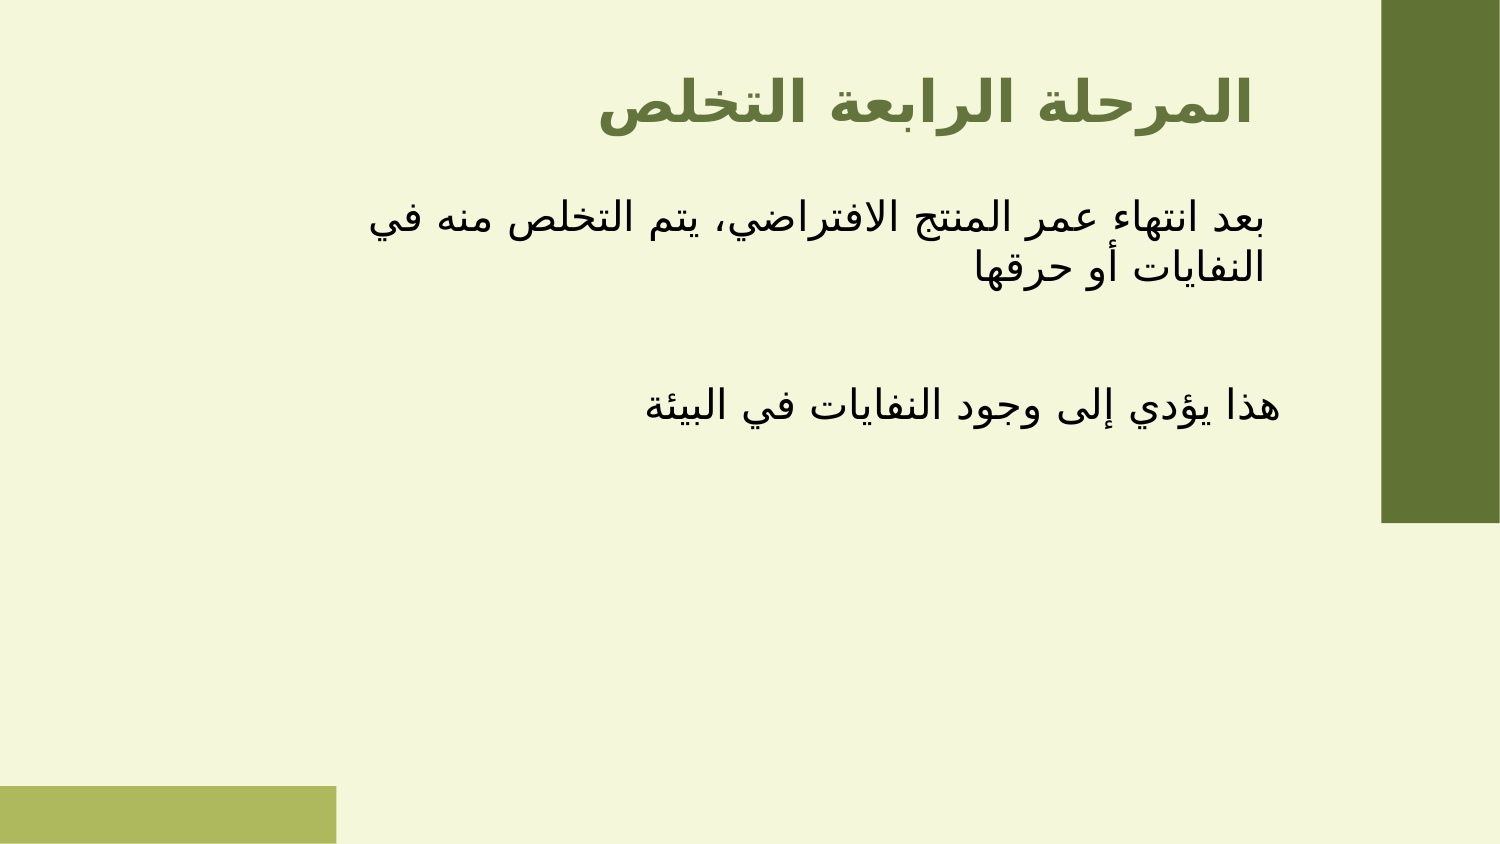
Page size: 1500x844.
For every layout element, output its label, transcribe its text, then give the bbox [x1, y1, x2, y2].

title المرحلة الرابعة التخلص [227, 49, 1270, 188]
title هذا يؤدي إلى وجود النفايات في البيئة [183, 362, 1297, 459]
title بعد انتهاء عمر المنتج الافتراضي، يتم التخلص منه في النفايات أو حرقها [227, 188, 1282, 292]
